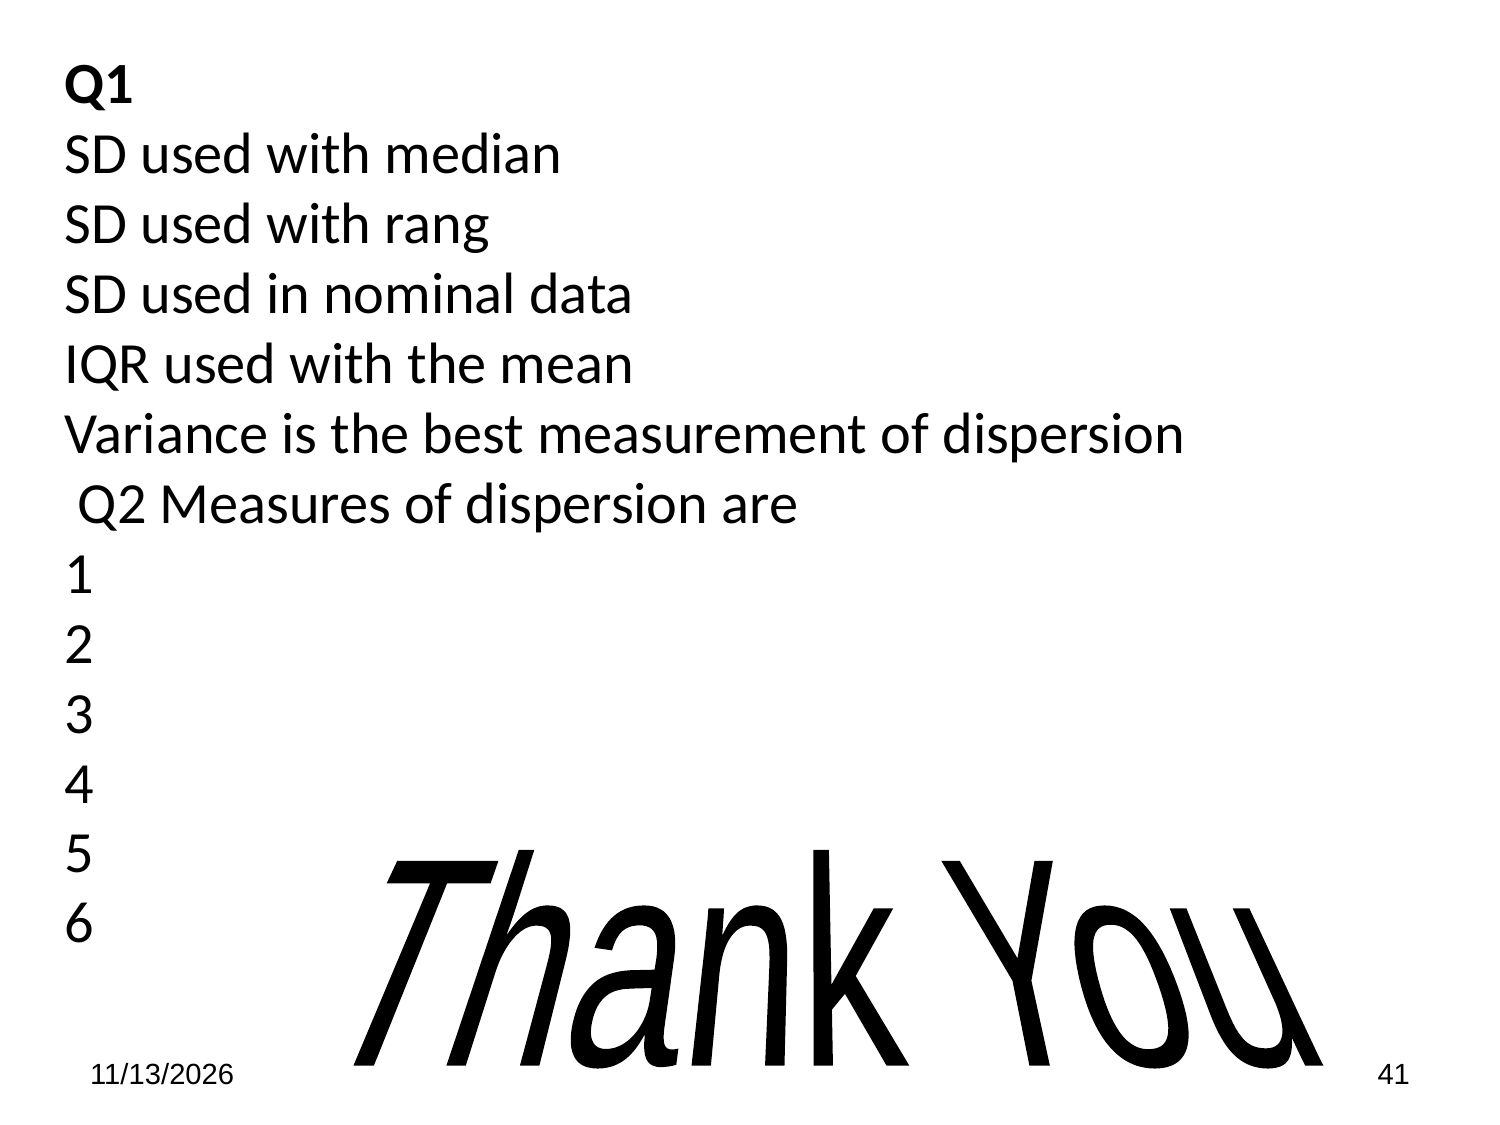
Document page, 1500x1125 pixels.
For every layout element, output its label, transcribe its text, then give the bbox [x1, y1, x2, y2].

text_box Q1 SD used with median SD used with rang SD used in nominal data IQR used with the mean Variance is the best measurement of dispersion Q2 Measures of dispersion are 1 2 3 4 5 6 [50, 37, 1438, 962]
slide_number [75, 1042, 425, 1103]
slide_number 41 [1074, 1042, 1425, 1103]
